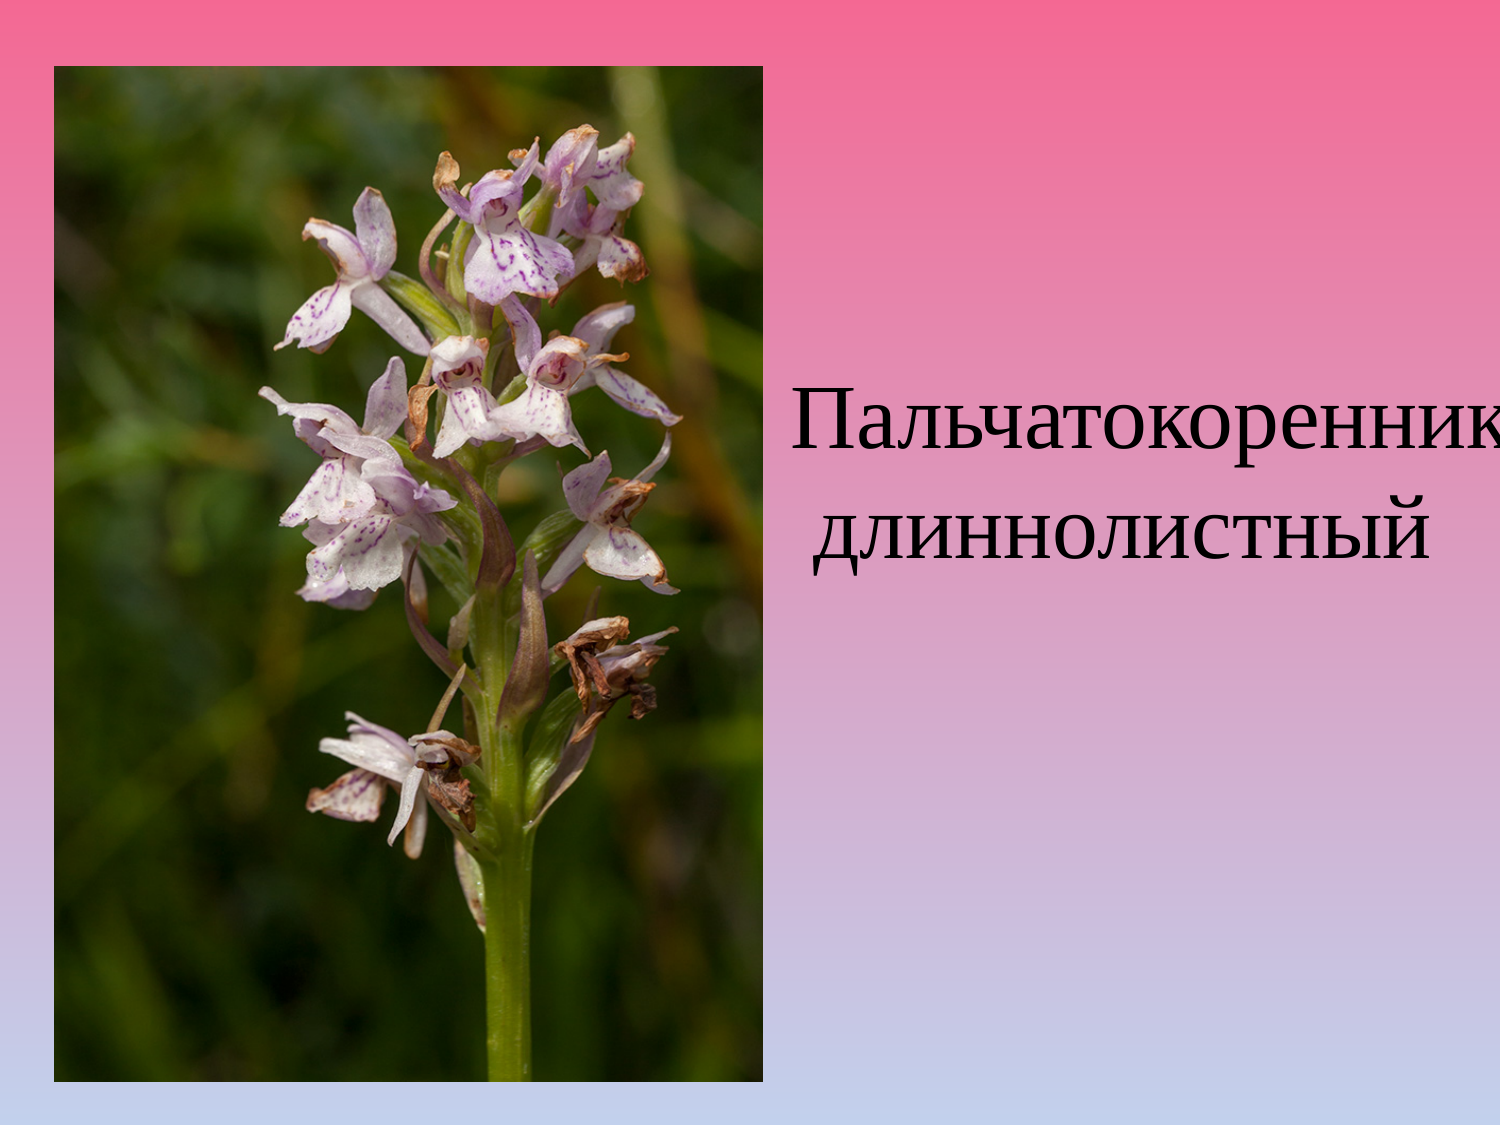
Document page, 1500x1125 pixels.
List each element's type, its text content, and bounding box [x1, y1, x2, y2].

picture [53, 66, 763, 1082]
text_box Пальчатокоренник длиннолистный [775, 349, 1500, 695]
